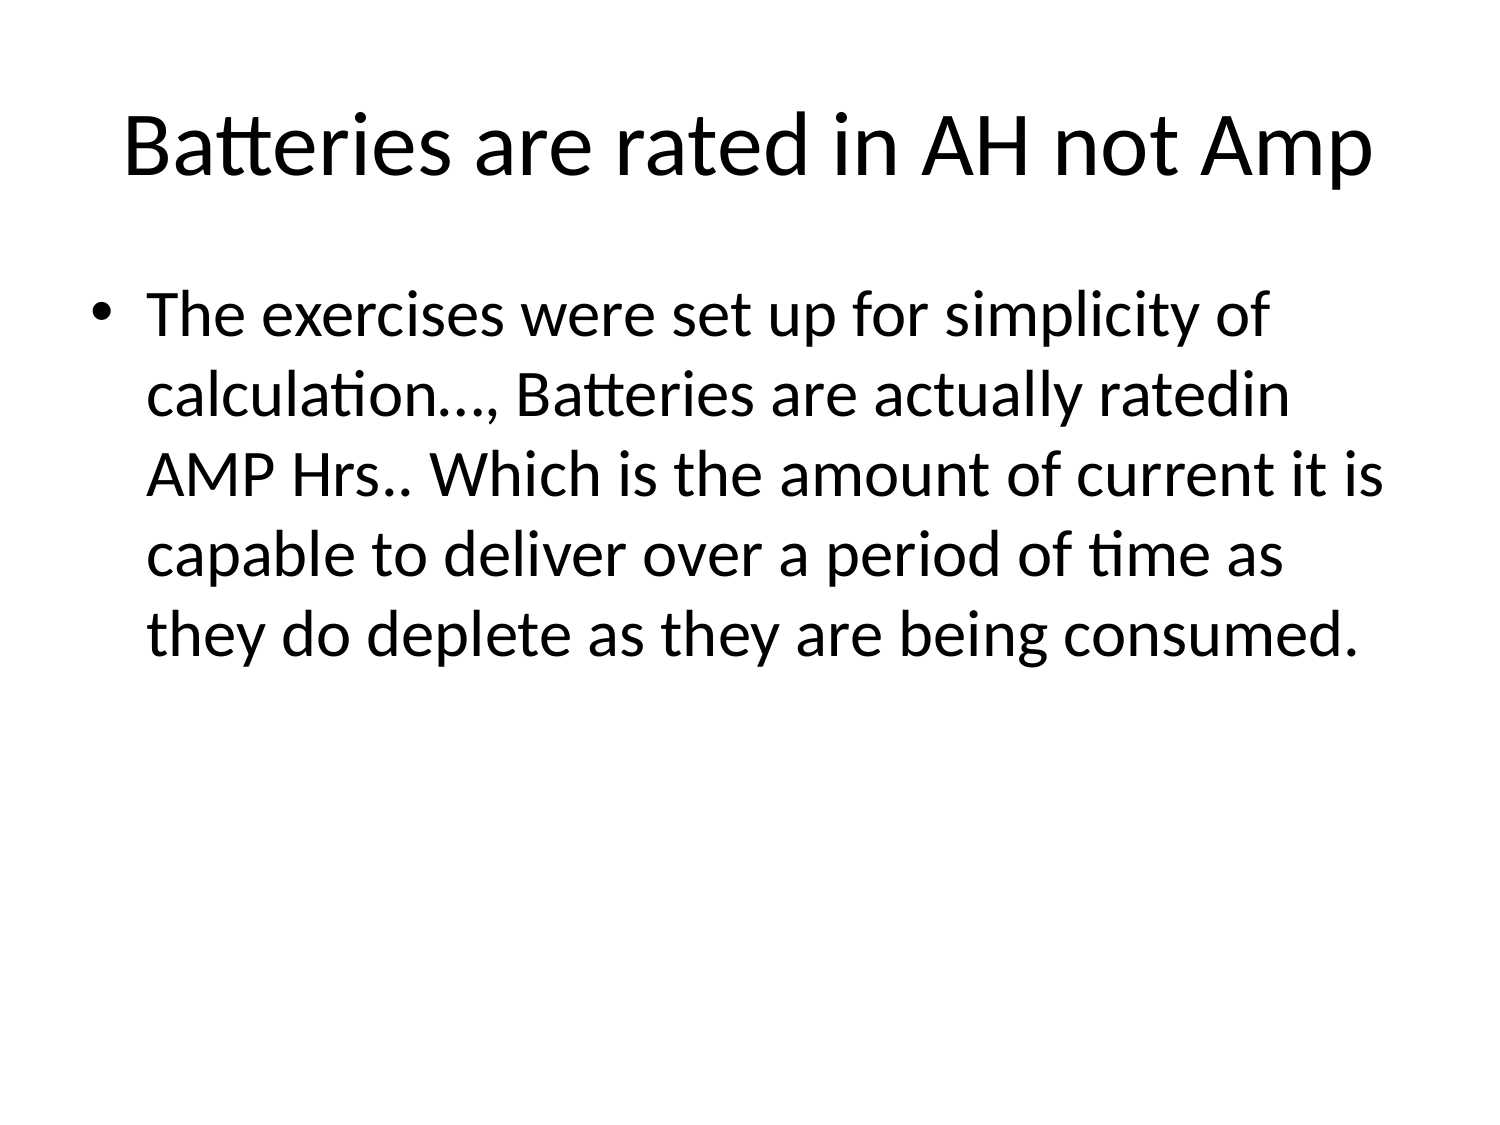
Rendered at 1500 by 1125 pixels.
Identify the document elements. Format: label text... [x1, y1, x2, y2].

list The exercises were set up for simplicity of calculation…, Batteries are actually ratedin AMP Hrs.. Which is the amount of current it is capable to deliver over a period of time as they do deplete as they are being consumed. [75, 262, 1425, 1005]
title Batteries are rated in AH not Amp [75, 45, 1425, 233]
